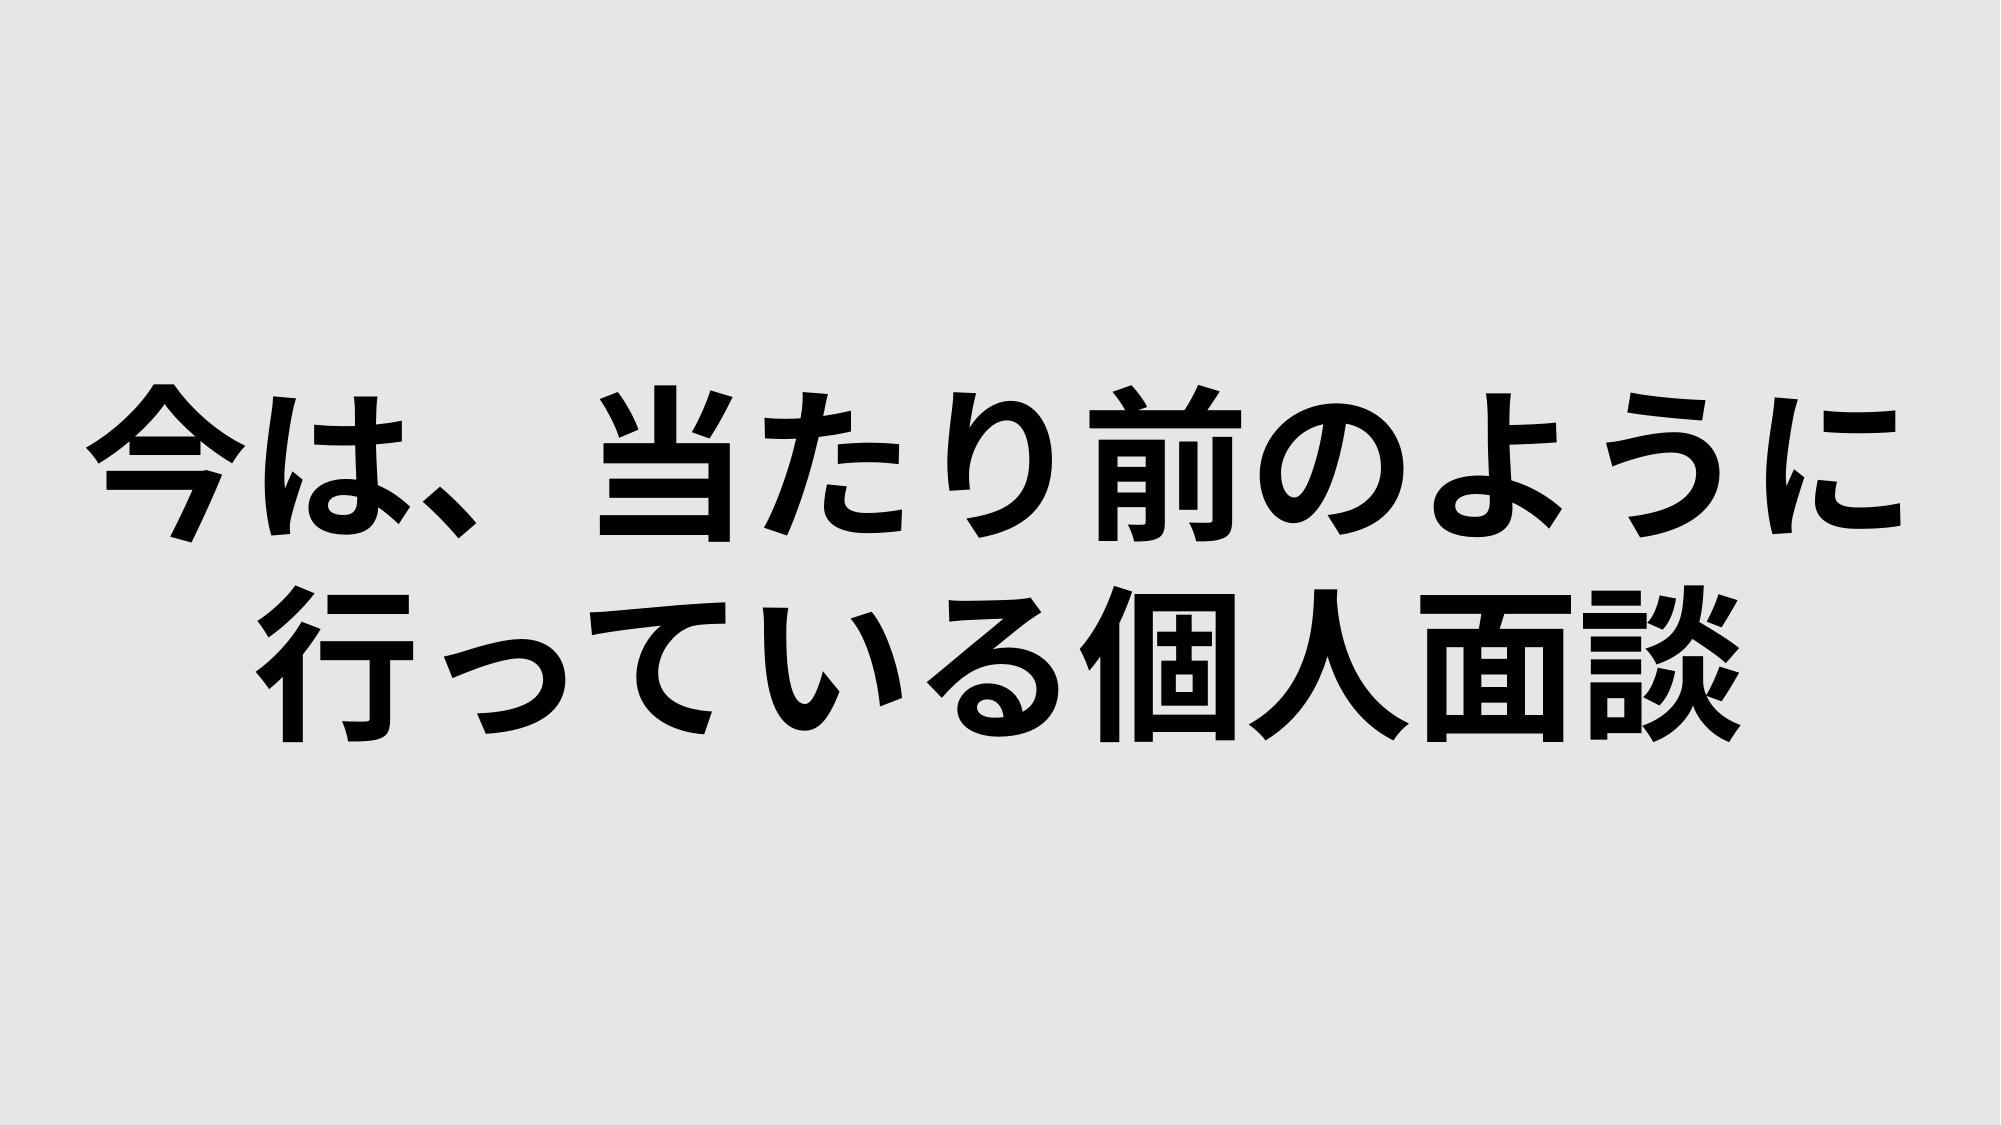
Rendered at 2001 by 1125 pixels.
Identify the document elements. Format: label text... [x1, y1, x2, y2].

text_box 今は、当たり前のように 行っている個人面談 [47, 353, 1953, 769]
